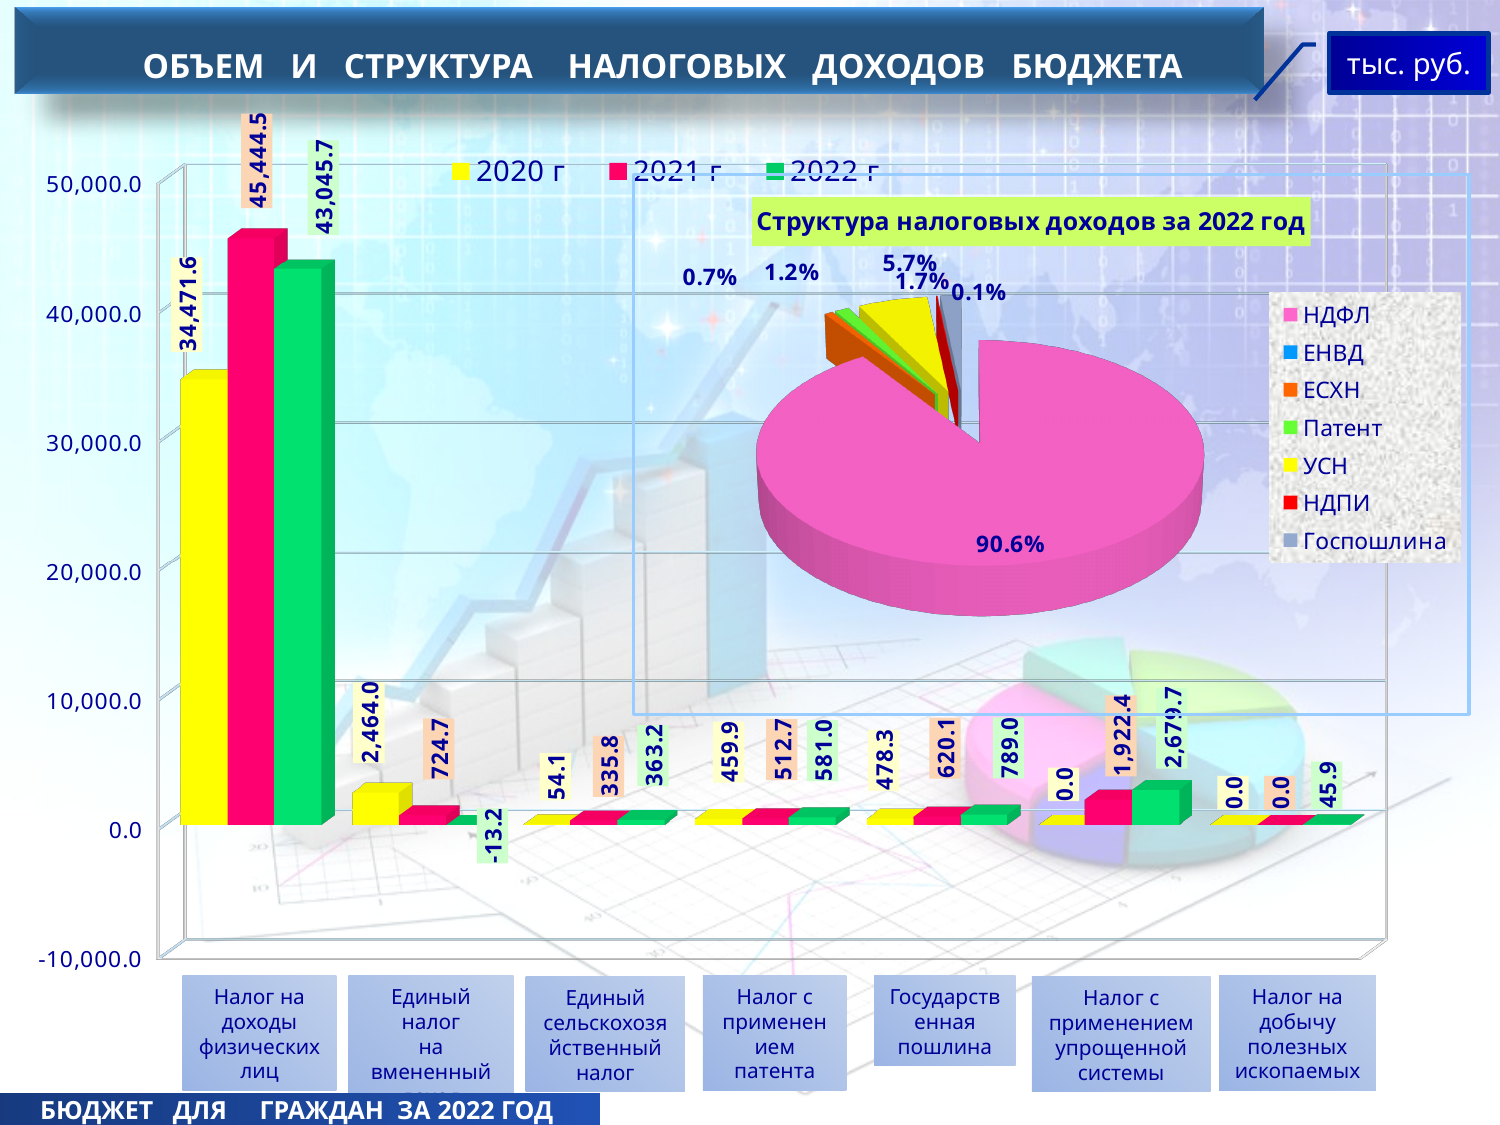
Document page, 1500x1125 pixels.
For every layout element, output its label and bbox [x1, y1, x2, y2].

picture [0, 0, 1500, 1125]
chart [29, 113, 1471, 988]
